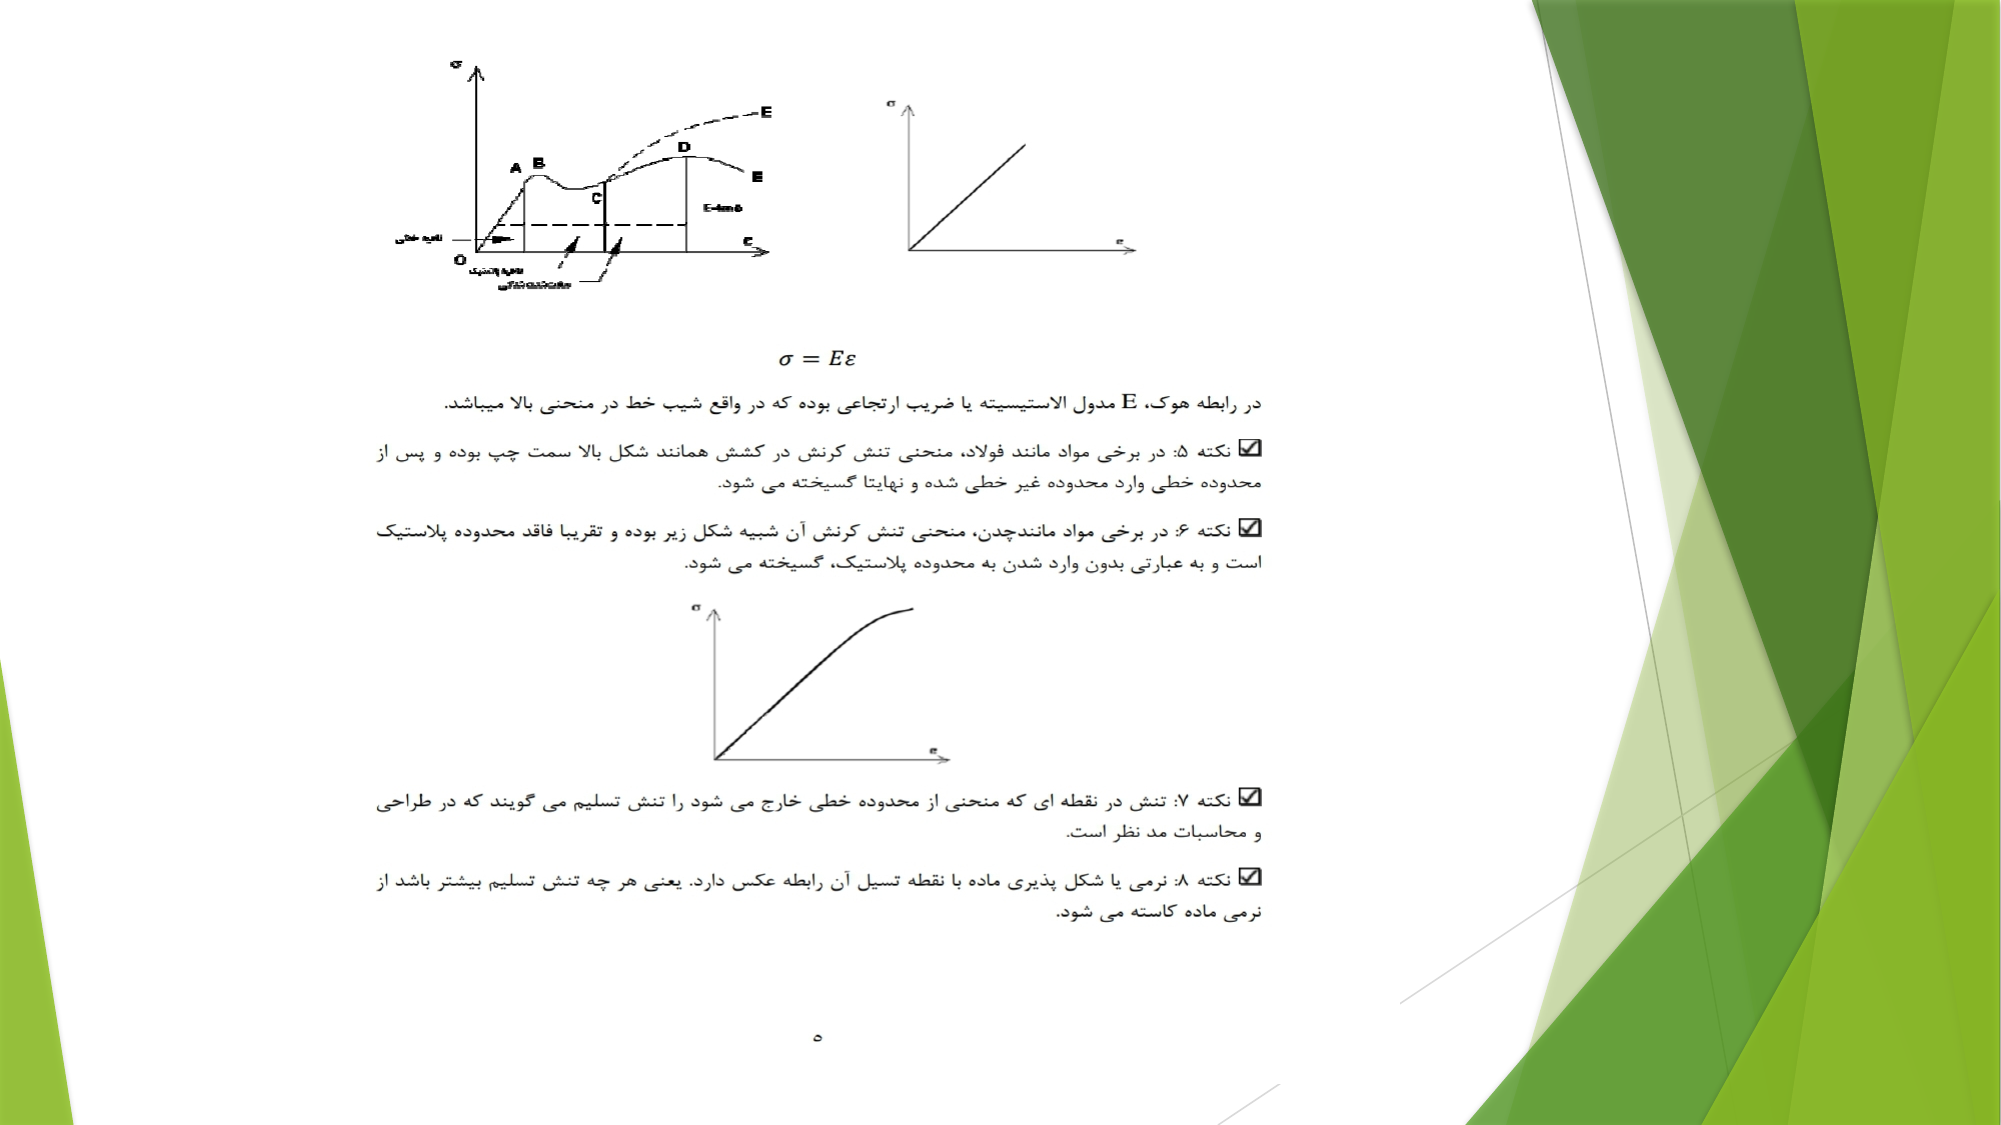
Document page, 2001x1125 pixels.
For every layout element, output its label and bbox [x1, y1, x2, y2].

picture [343, 47, 1400, 1085]
